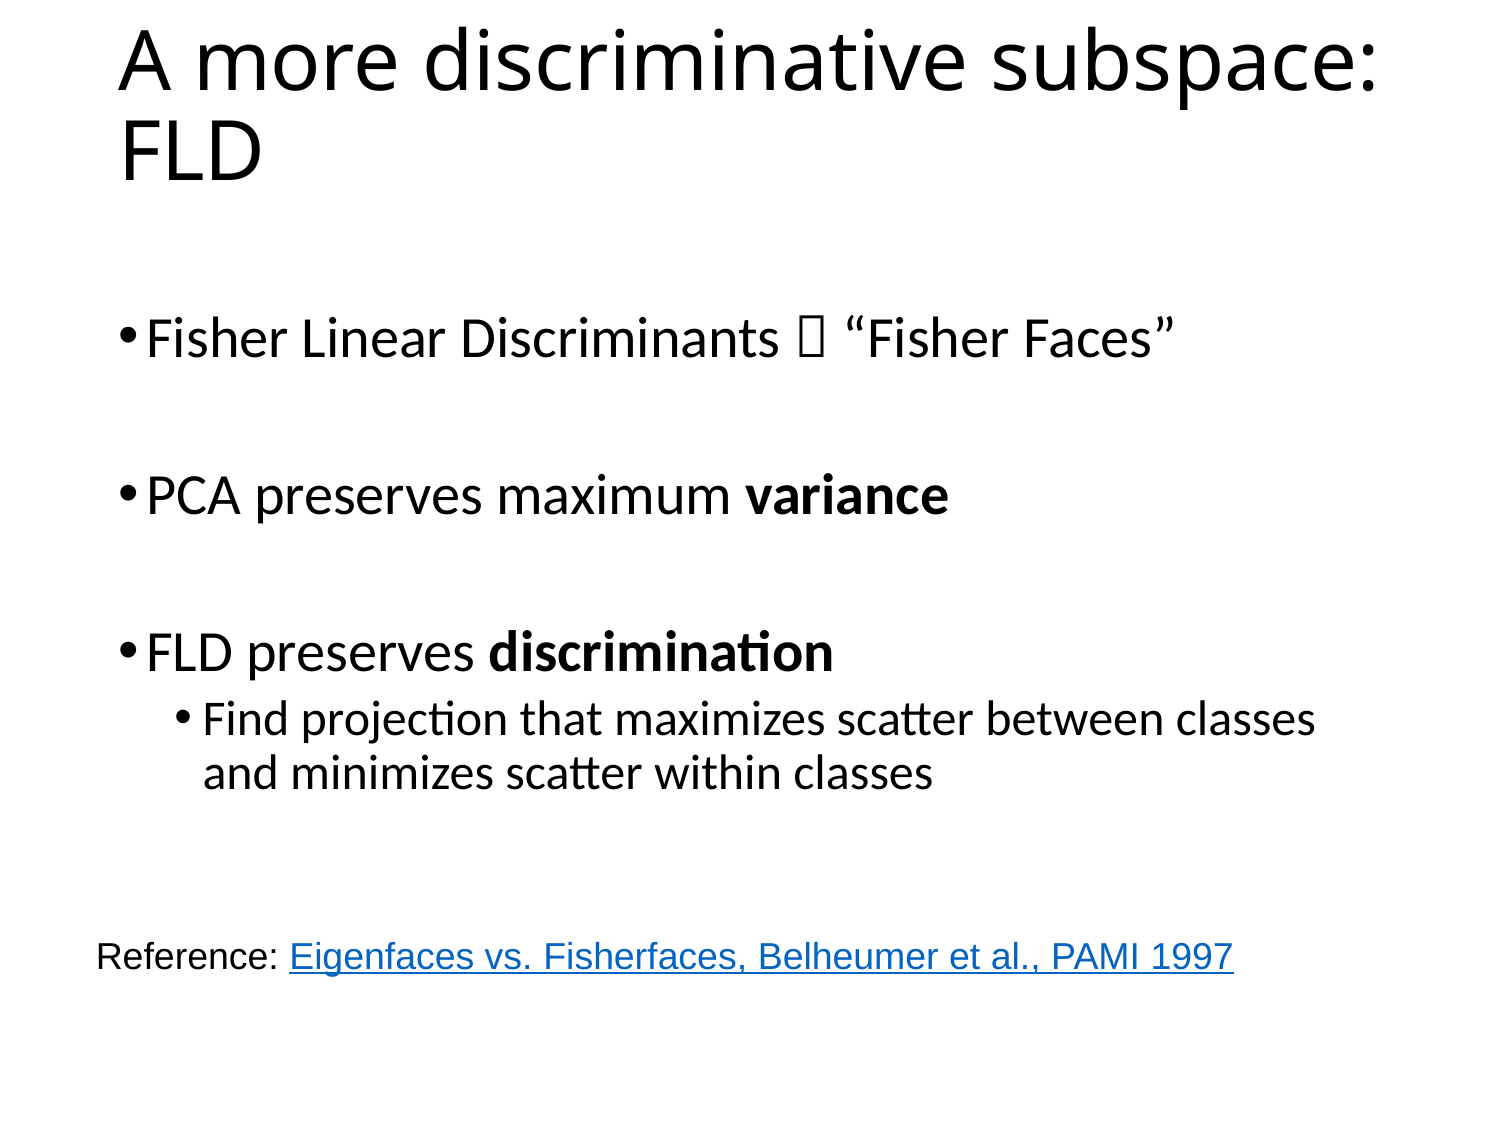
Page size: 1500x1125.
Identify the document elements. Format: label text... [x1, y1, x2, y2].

title A more discriminative subspace: FLD [103, 0, 1397, 218]
list Fisher Linear Discriminants  “Fisher Faces” PCA preserves maximum variance FLD preserves discrimination Find projection that maximizes scatter between classes and minimizes scatter within classes [103, 299, 1397, 1014]
text_box Reference: Eigenfaces vs. Fisherfaces, Belheumer et al., PAMI 1997 [81, 924, 1249, 985]
